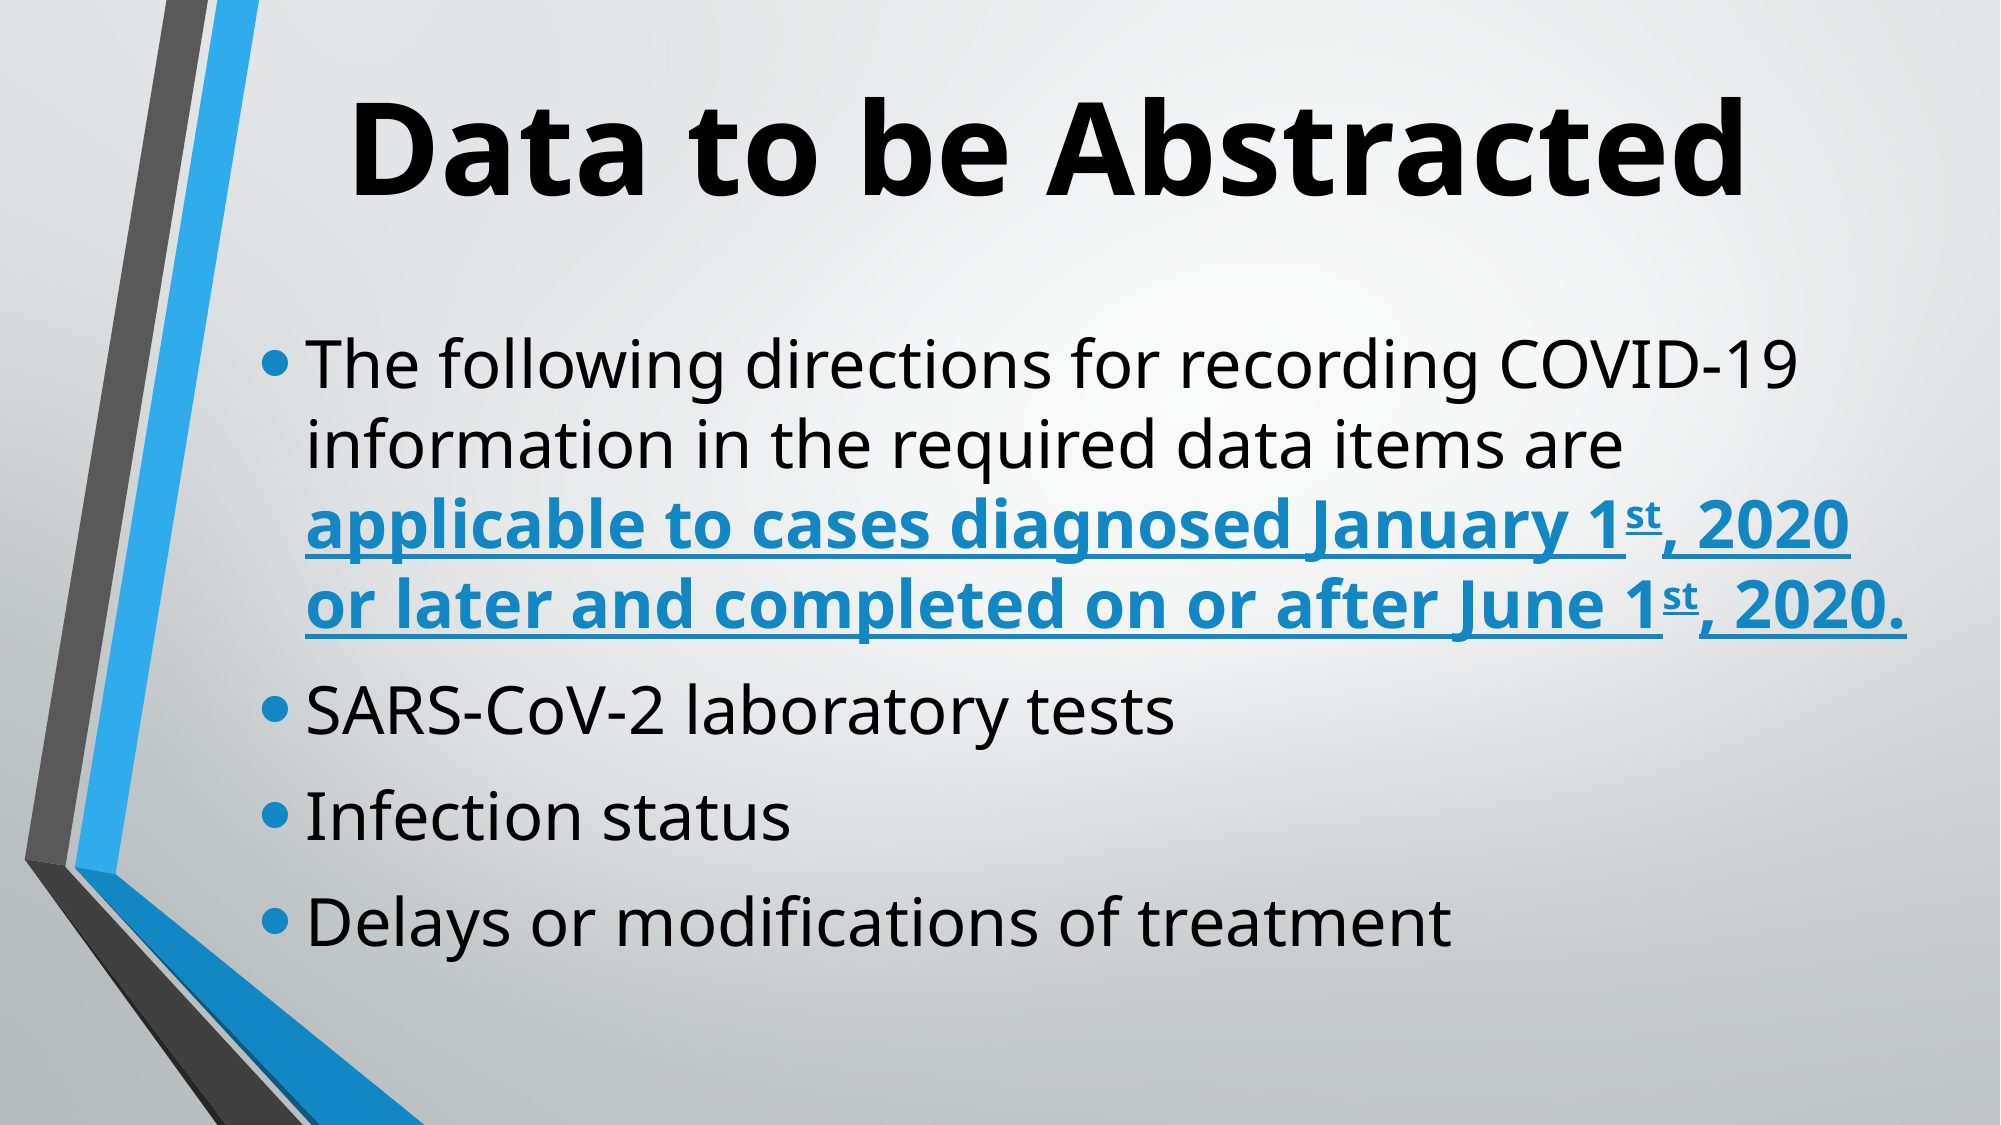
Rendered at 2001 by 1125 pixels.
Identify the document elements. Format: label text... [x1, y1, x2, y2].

title Data to be Abstracted [243, 0, 1887, 288]
list The following directions for recording COVID-19 information in the required data items are applicable to cases diagnosed January 1st, 2020 or later and completed on or after June 1st, 2020. SARS-CoV-2 laboratory tests Infection status Delays or modifications of treatment [243, 314, 1937, 1125]
